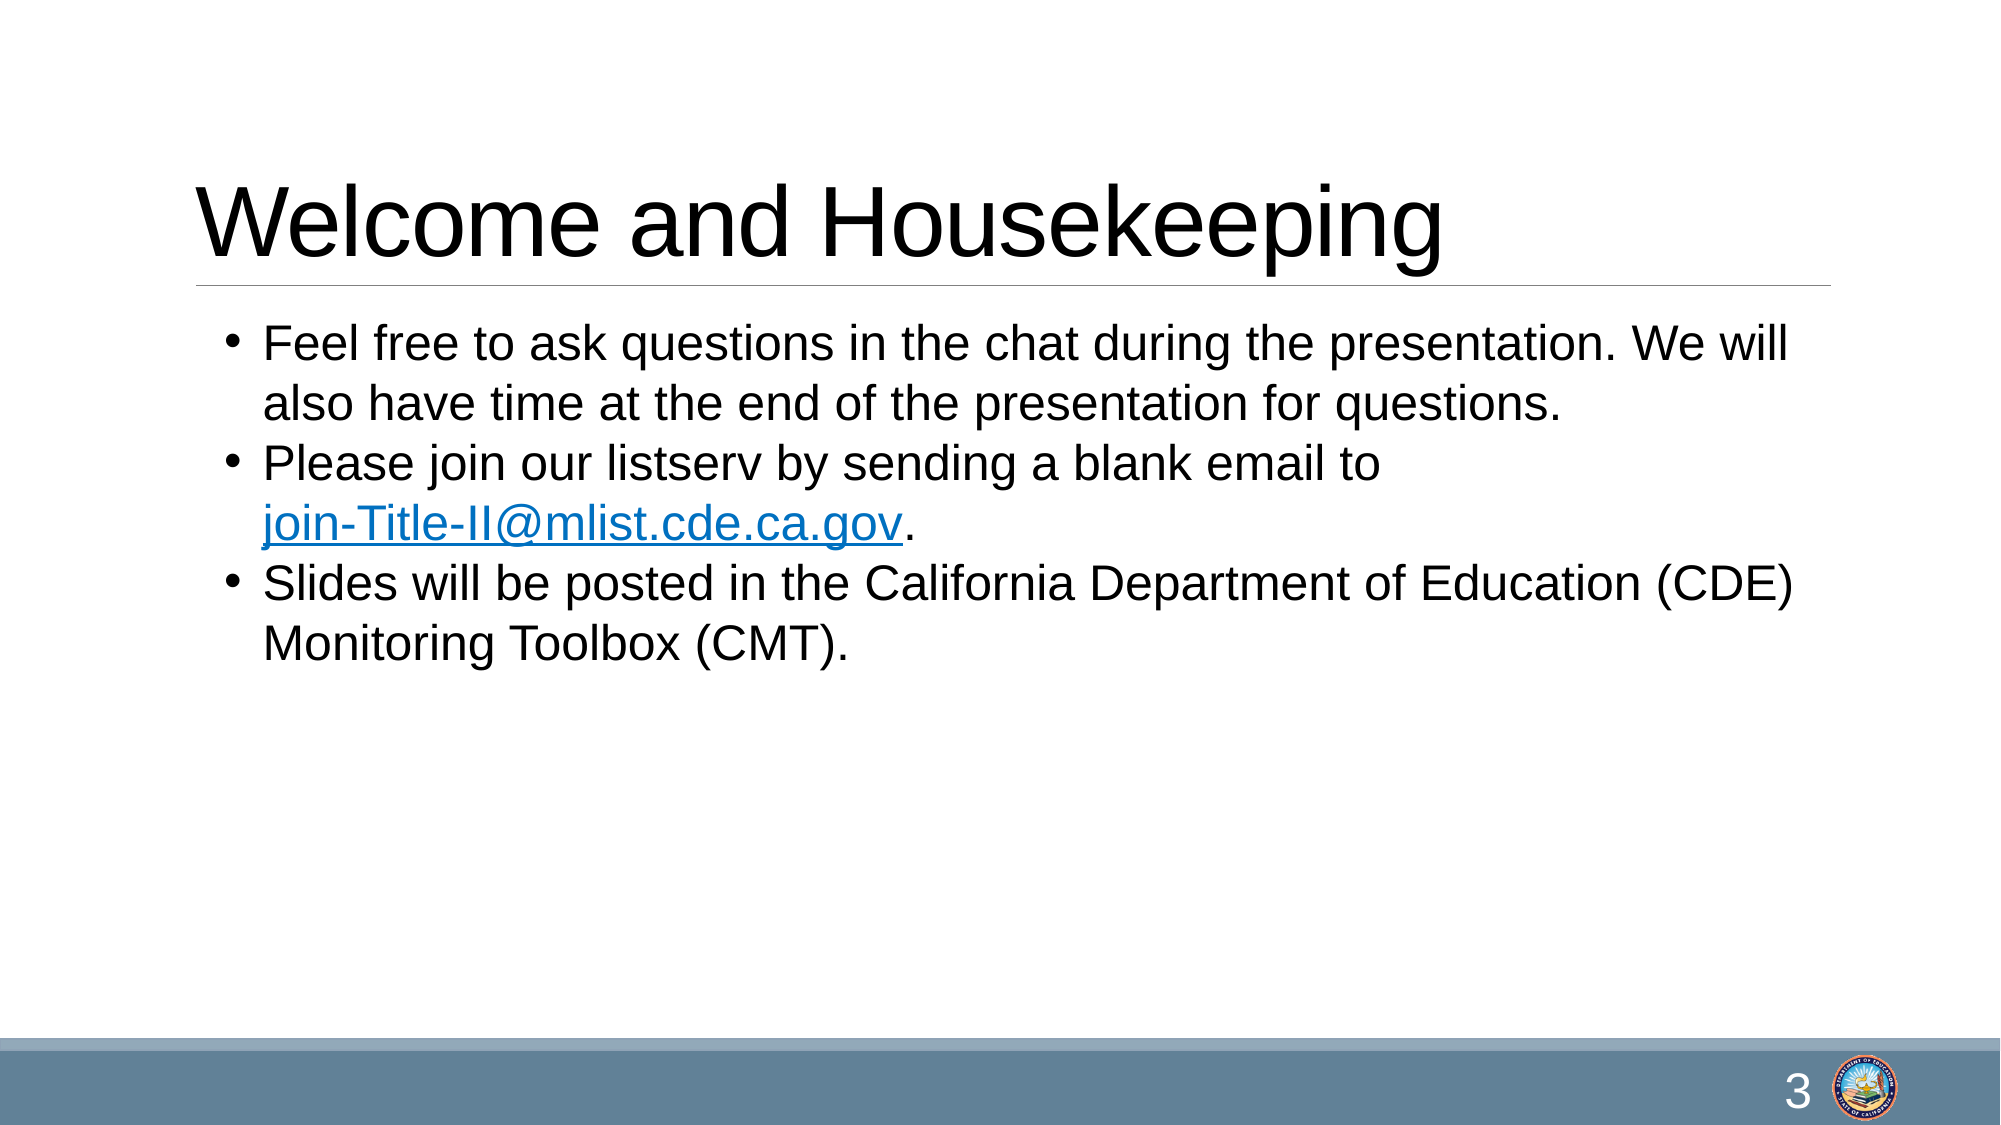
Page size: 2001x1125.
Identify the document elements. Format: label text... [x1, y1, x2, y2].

list Feel free to ask questions in the chat during the presentation. We will also have time at the end of the presentation for questions.​ Please join our listserv by sending a blank email to join-Title-II@mlist.cde.ca.gov. Slides will be posted in the California Department of Education (CDE) Monitoring Toolbox (CMT). [179, 302, 1830, 1018]
title Welcome and Housekeeping [179, 47, 1830, 285]
picture [1832, 1055, 1899, 1122]
slide_number 3 [1611, 1059, 1828, 1119]
